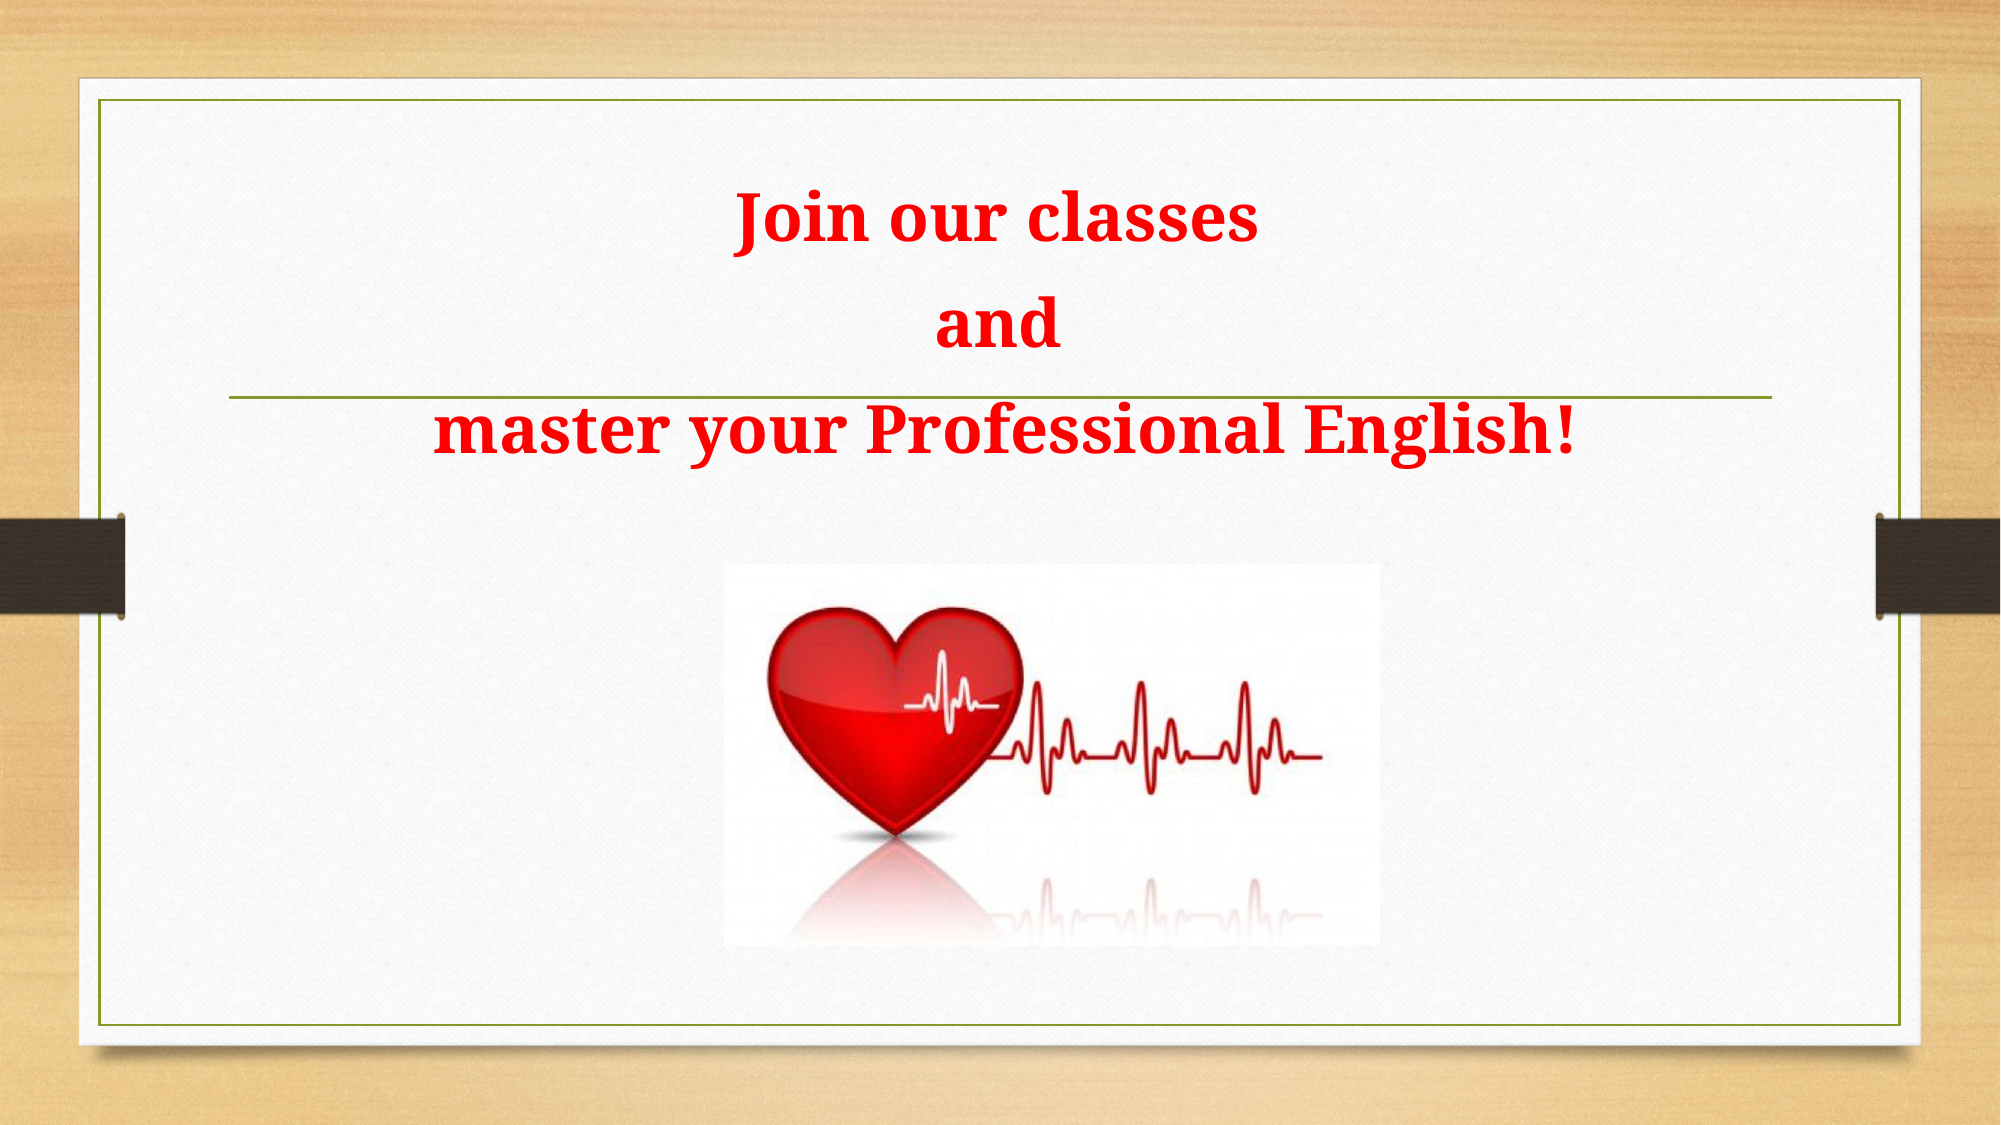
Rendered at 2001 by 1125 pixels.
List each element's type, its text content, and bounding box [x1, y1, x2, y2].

picture [0, 0, 2001, 1125]
list Join our classes and master your Professional English! [260, 167, 1753, 588]
